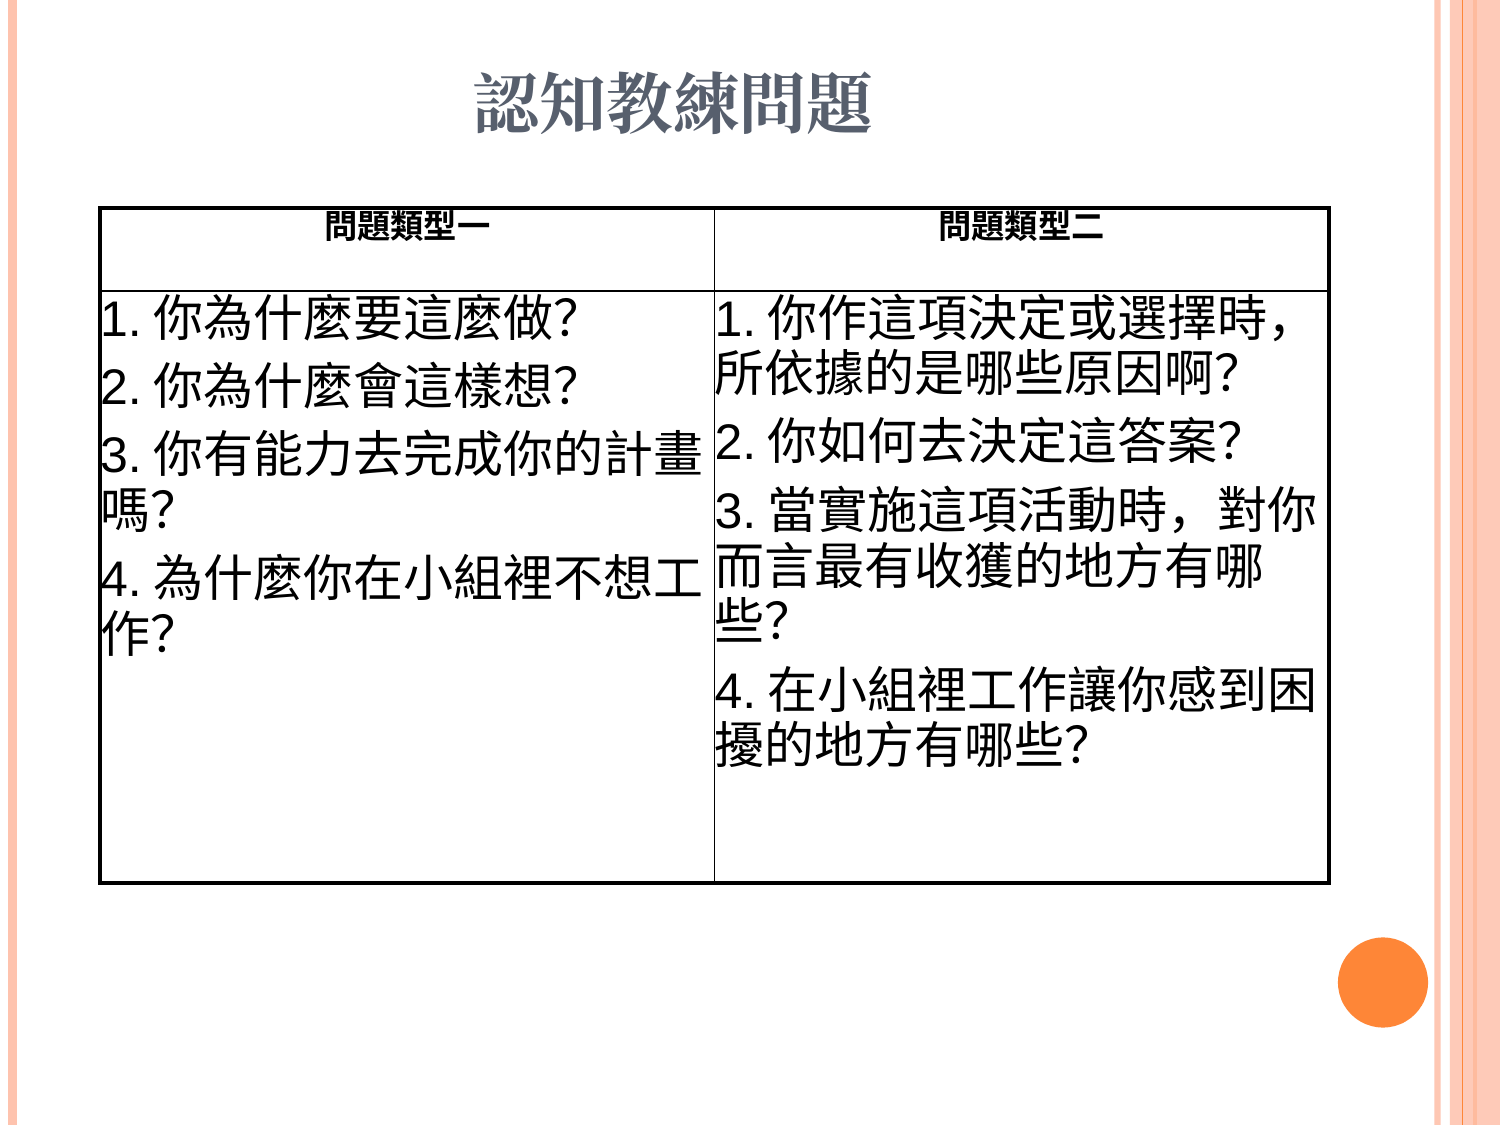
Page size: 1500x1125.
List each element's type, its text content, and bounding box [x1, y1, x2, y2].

table_cell 1.你為什麼要這麼做？ 2.你為什麼會這樣想？ 3.你有能力去完成你的計畫嗎？ 4.為什麼你在小組裡不想工作？ [102, 292, 714, 881]
text_box 認知教練問題 [171, 54, 1176, 150]
table_header 問題類型二 [715, 210, 1327, 290]
table_header 問題類型一 [102, 210, 714, 290]
table_cell 1.你作這項決定或選擇時，所依據的是哪些原因啊？ 2.你如何去決定這答案？ 3.當實施這項活動時，對你而言最有收獲的地方有哪些？ 4.在小組裡工作讓你感到困擾的地方有哪些？ [715, 292, 1327, 881]
